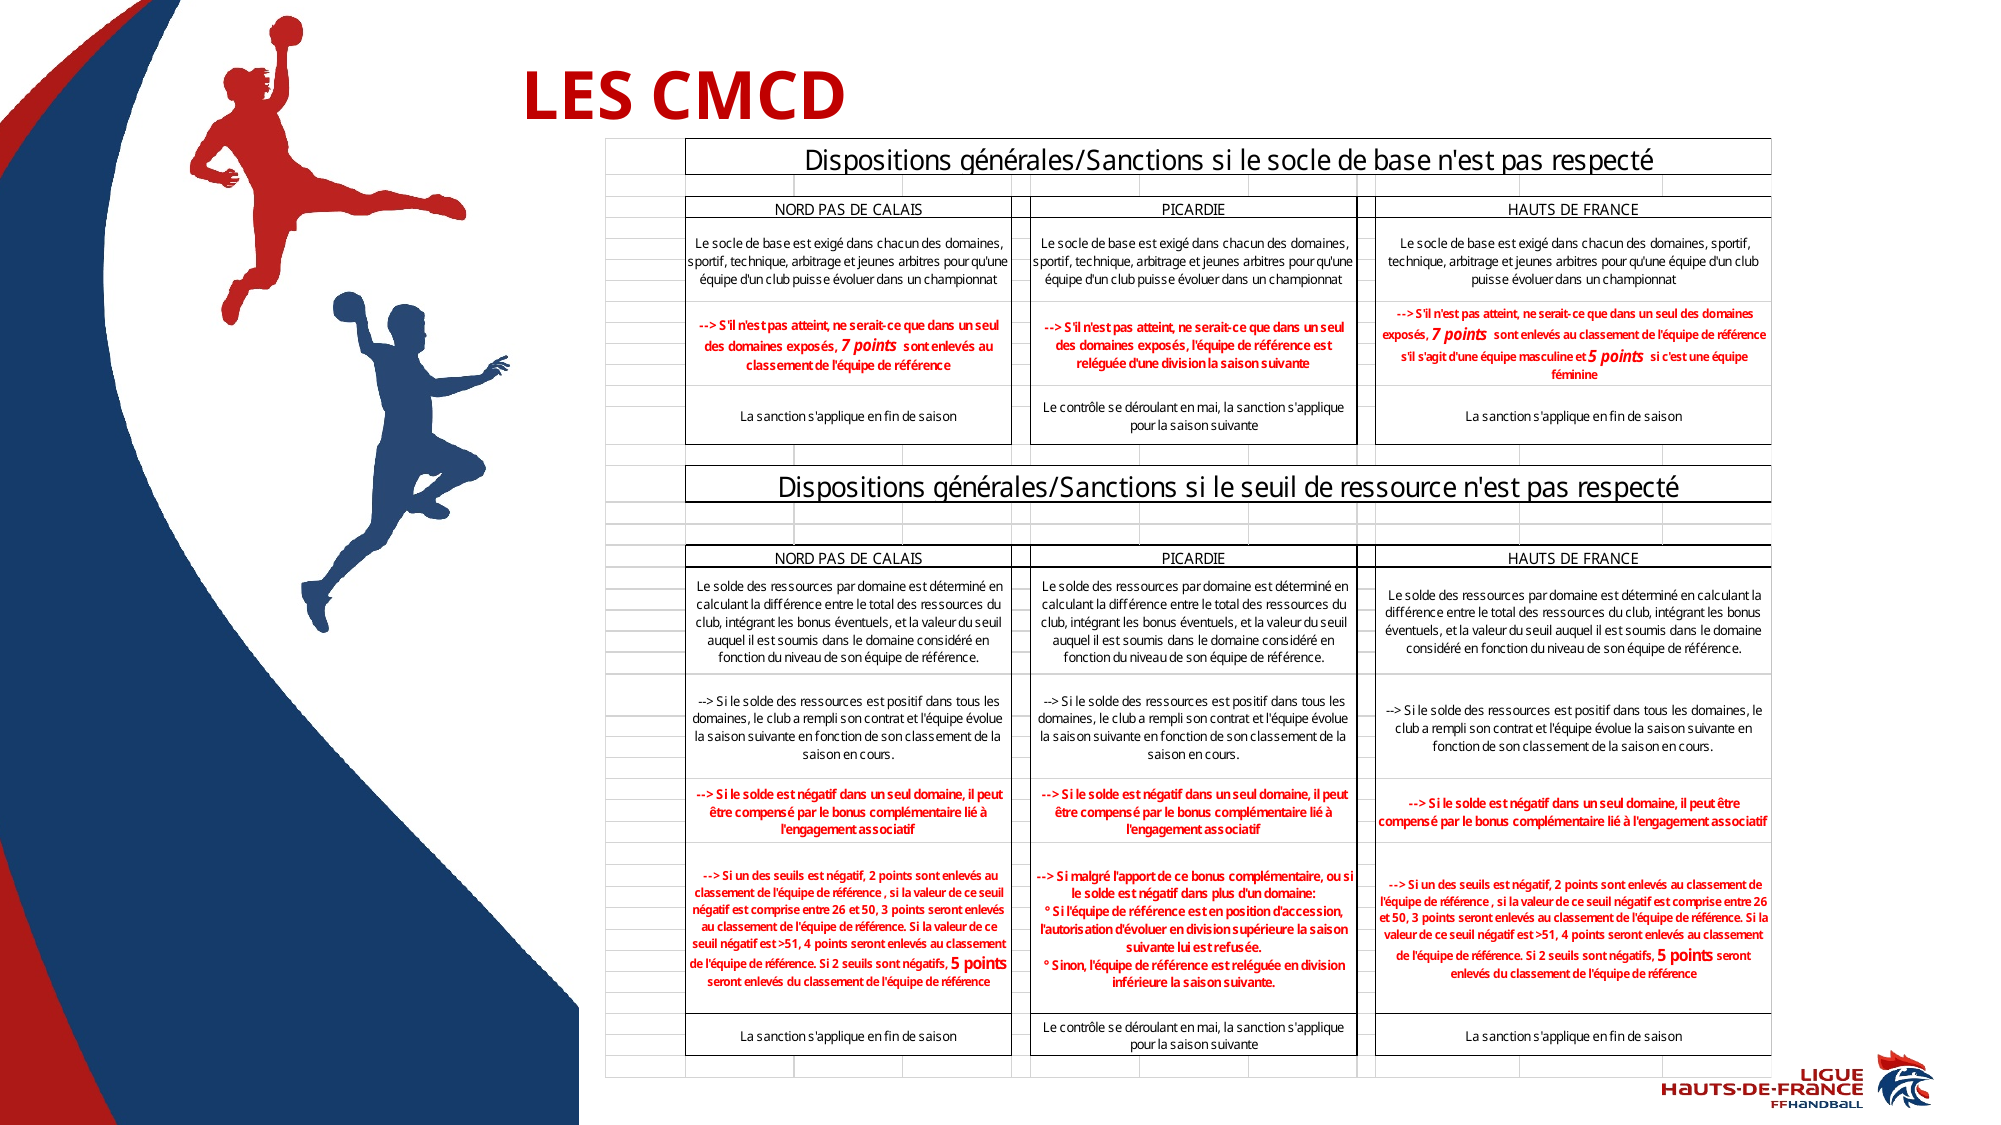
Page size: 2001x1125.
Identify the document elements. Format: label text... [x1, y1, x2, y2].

picture [0, 0, 579, 1125]
picture [605, 137, 1936, 1111]
text_box LES CMCD [579, 40, 977, 141]
